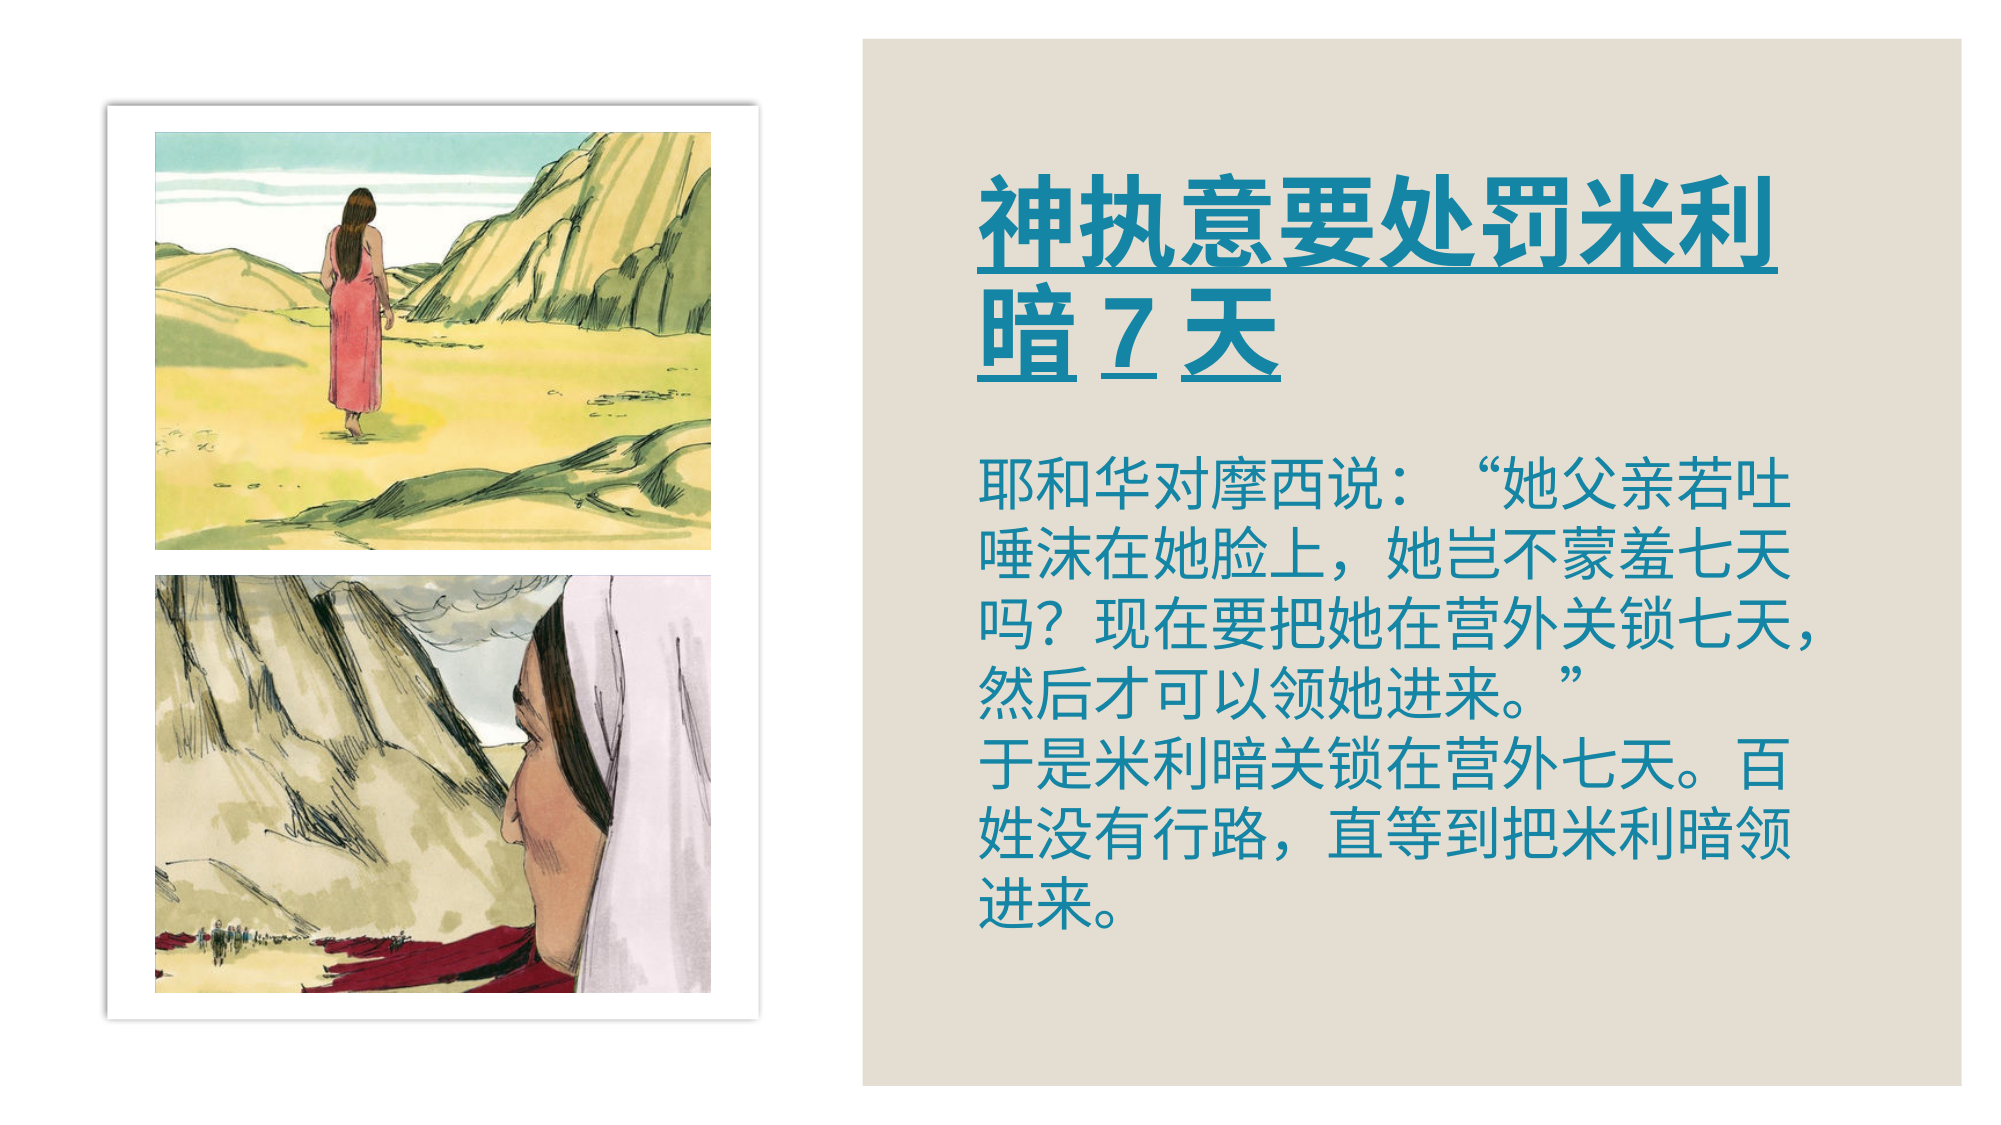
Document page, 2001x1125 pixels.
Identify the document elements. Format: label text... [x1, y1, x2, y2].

text_box [0, 0, 864, 1125]
text_box [107, 105, 759, 1020]
picture [155, 132, 711, 550]
list 耶和华对摩西说：“她父亲若吐唾沫在她脸上，她岂不蒙羞七天吗？现在要把她在营外关锁七天，然后才可以领她进来。” 于是米利暗关锁在营外七天。百姓没有行路，直等到把米利暗领进来。 [962, 439, 1857, 980]
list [155, 575, 711, 993]
text_box [864, 38, 1962, 1086]
title 神执意要处罚米利暗7天 [962, 146, 1857, 417]
